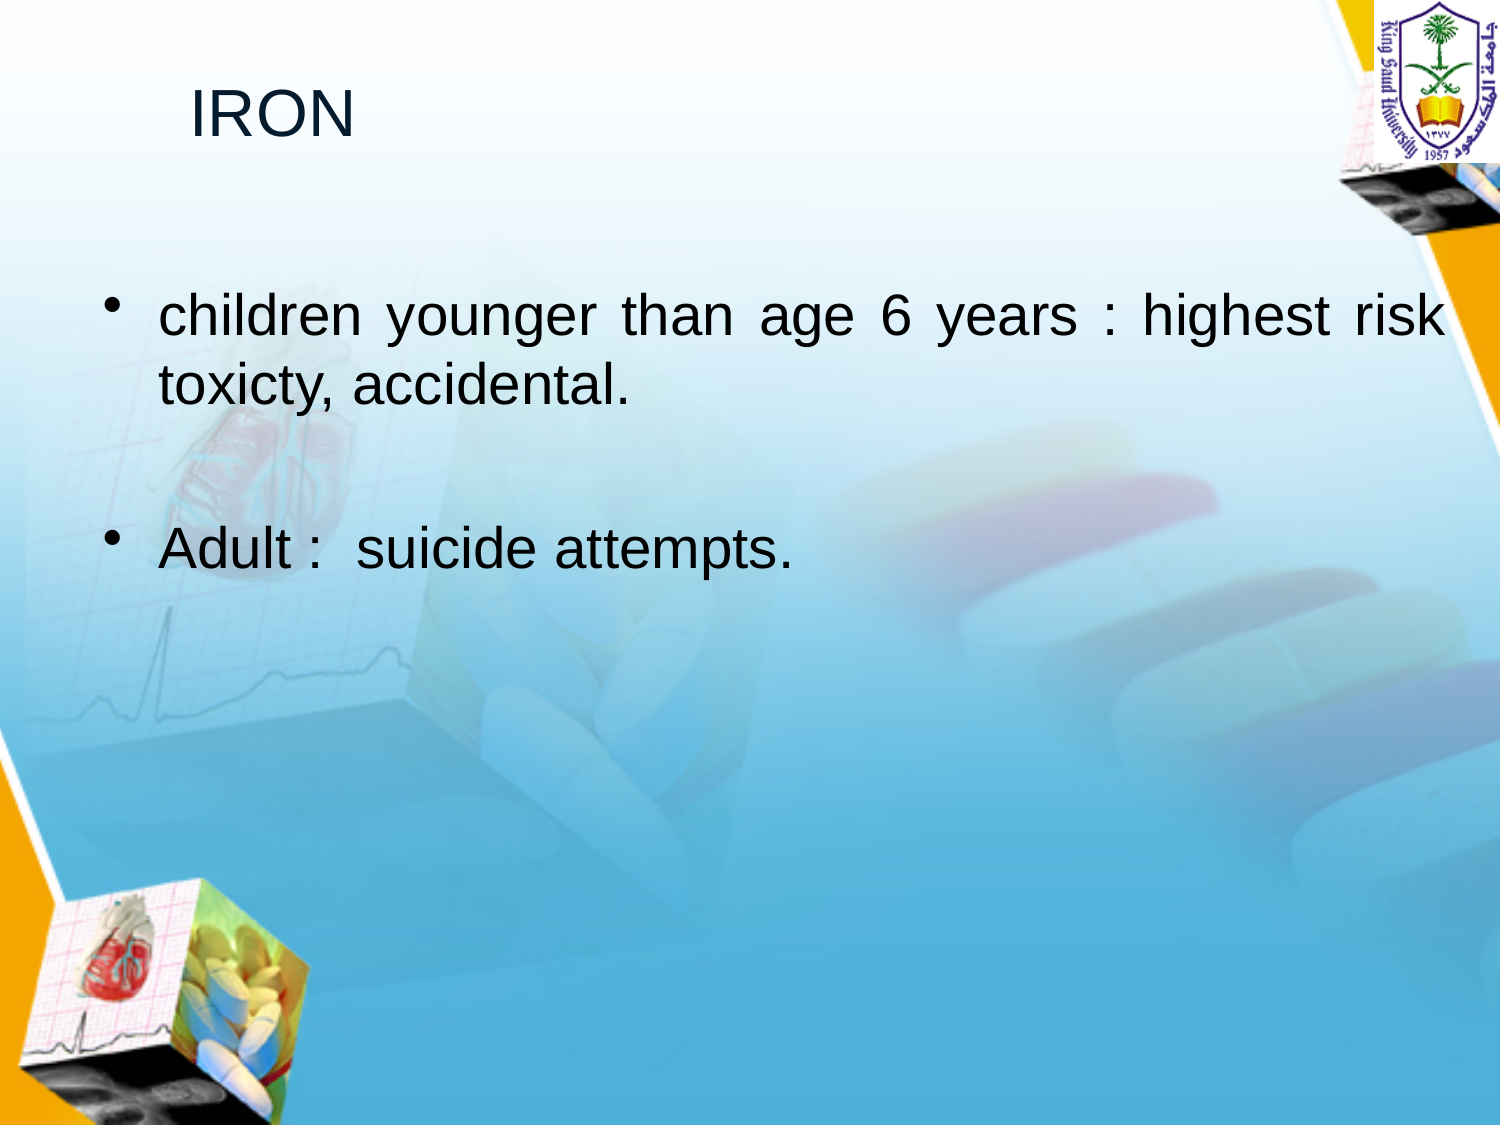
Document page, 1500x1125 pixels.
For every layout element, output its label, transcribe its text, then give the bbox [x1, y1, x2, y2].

list children younger than age 6 years : highest risk toxicty, accidental. Adult : suicide attempts. [87, 187, 1463, 975]
picture [0, 0, 1500, 1125]
text_box IRON [174, 62, 913, 158]
